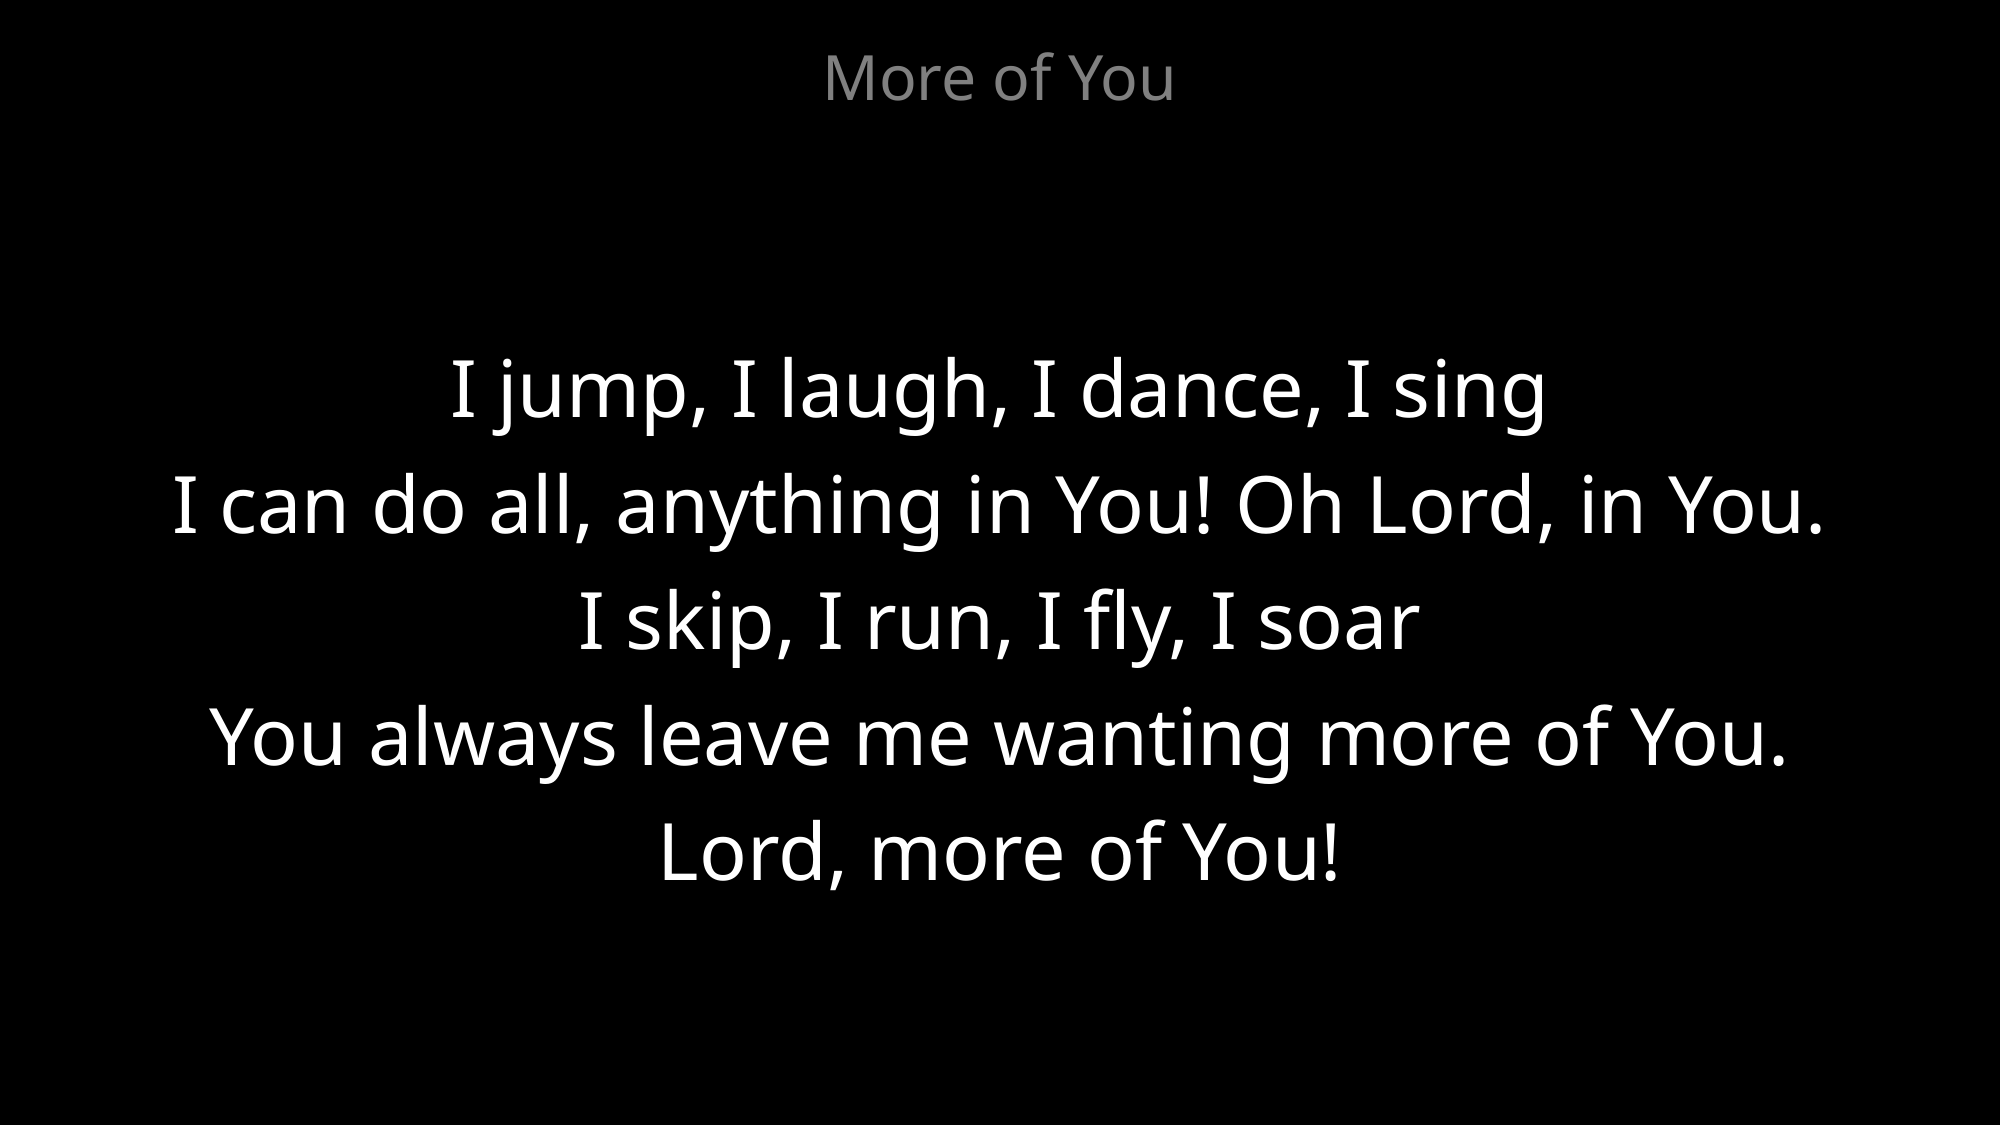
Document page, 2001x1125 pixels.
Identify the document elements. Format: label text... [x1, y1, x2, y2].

text_box More of You [447, 30, 1553, 120]
text_box I jump, I laugh, I dance, I sing I can do all, anything in You! Oh Lord, in You. I skip, I run, I fly, I soar You always leave me wanting more of You. Lord, more of You! [0, 140, 2000, 1095]
